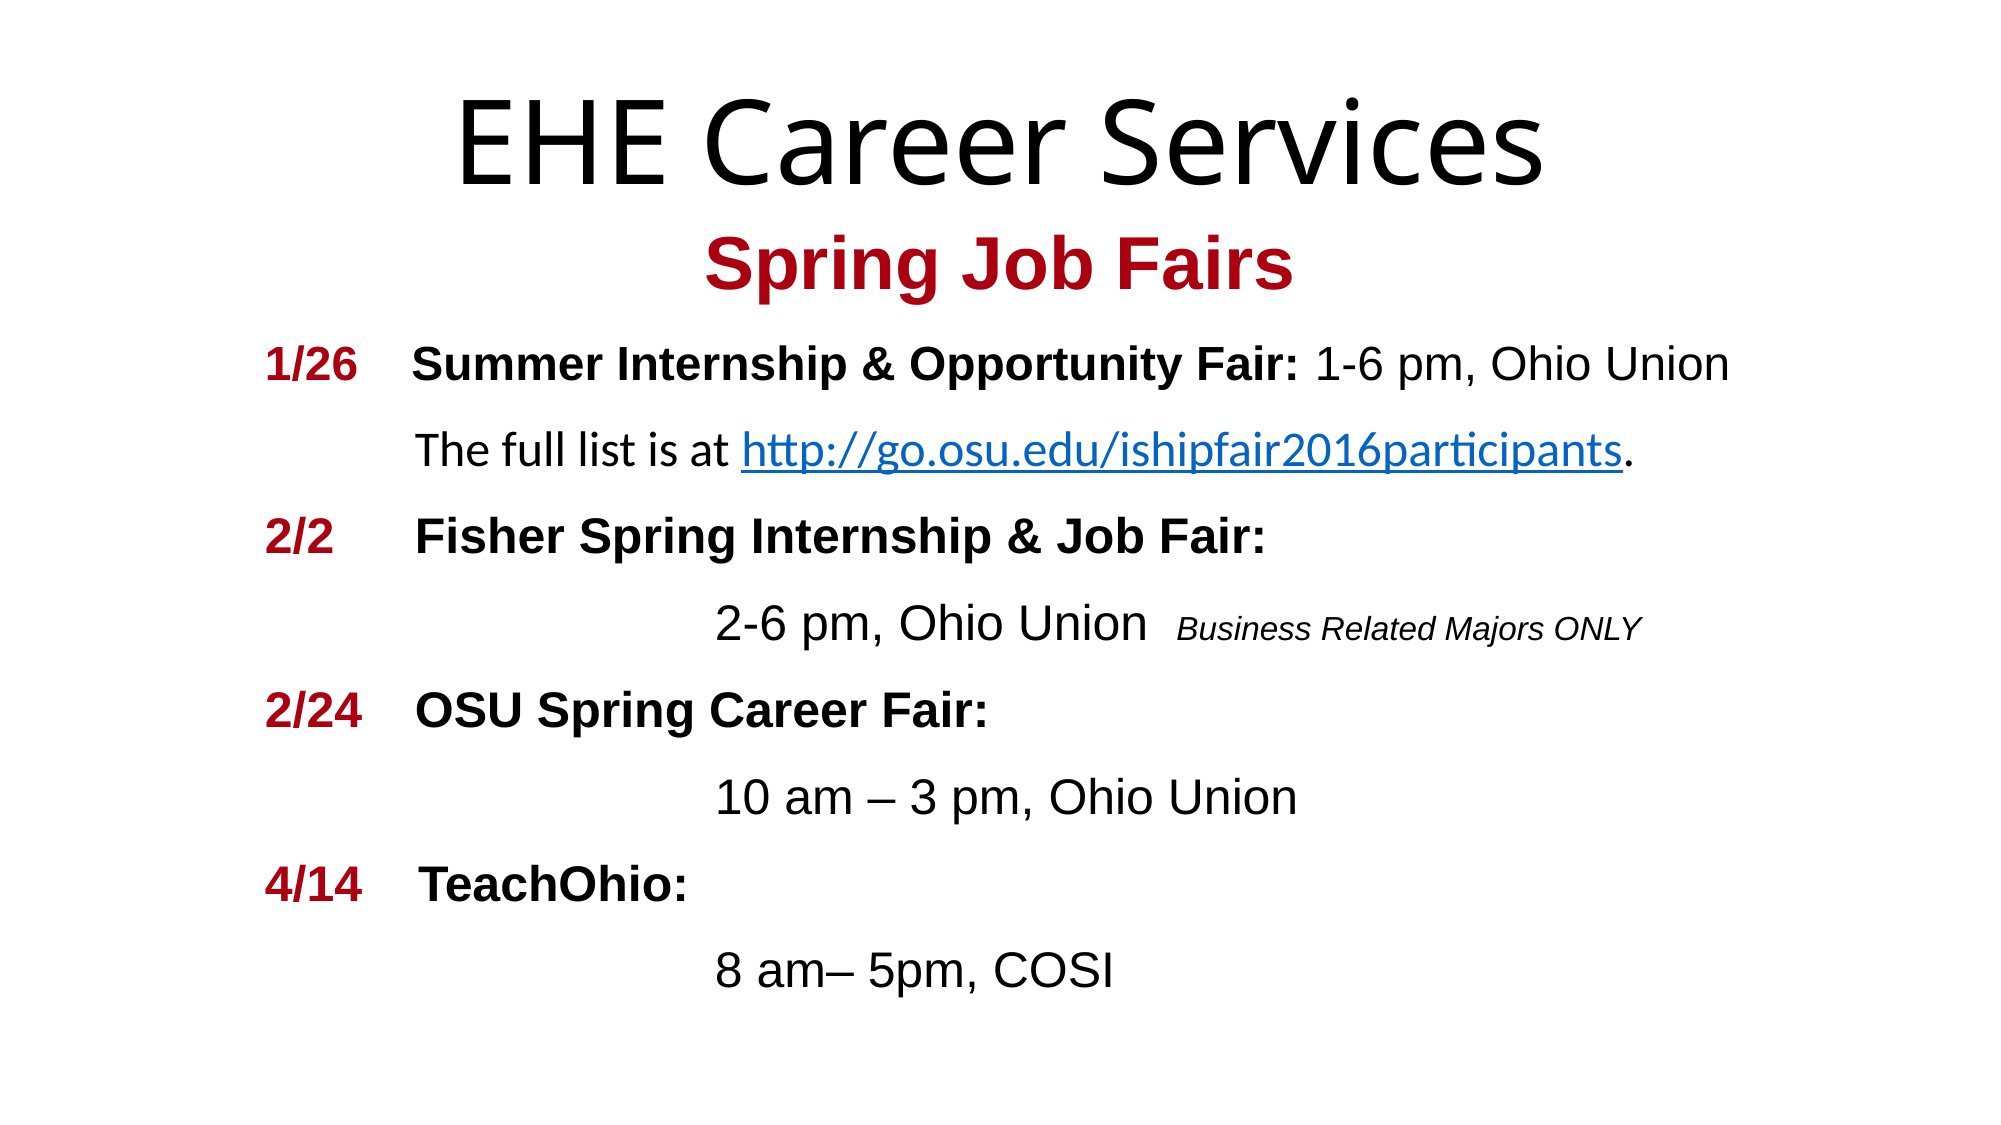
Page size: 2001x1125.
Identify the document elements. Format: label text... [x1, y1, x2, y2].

title EHE Career Services [249, 75, 1750, 217]
subtitle Spring Job Fairs 1/26 Summer Internship & Opportunity Fair: 1-6 pm, Ohio Union The full list is at http://go.osu.edu/ishipfair2016participants. 2/2 Fisher Spring Internship & Job Fair: 2-6 pm, Ohio Union Business Related Majors ONLY 2/24 OSU Spring Career Fair: 10 am – 3 pm, Ohio Union 4/14 TeachOhio: 8 am– 5pm, COSI [249, 217, 1750, 1075]
